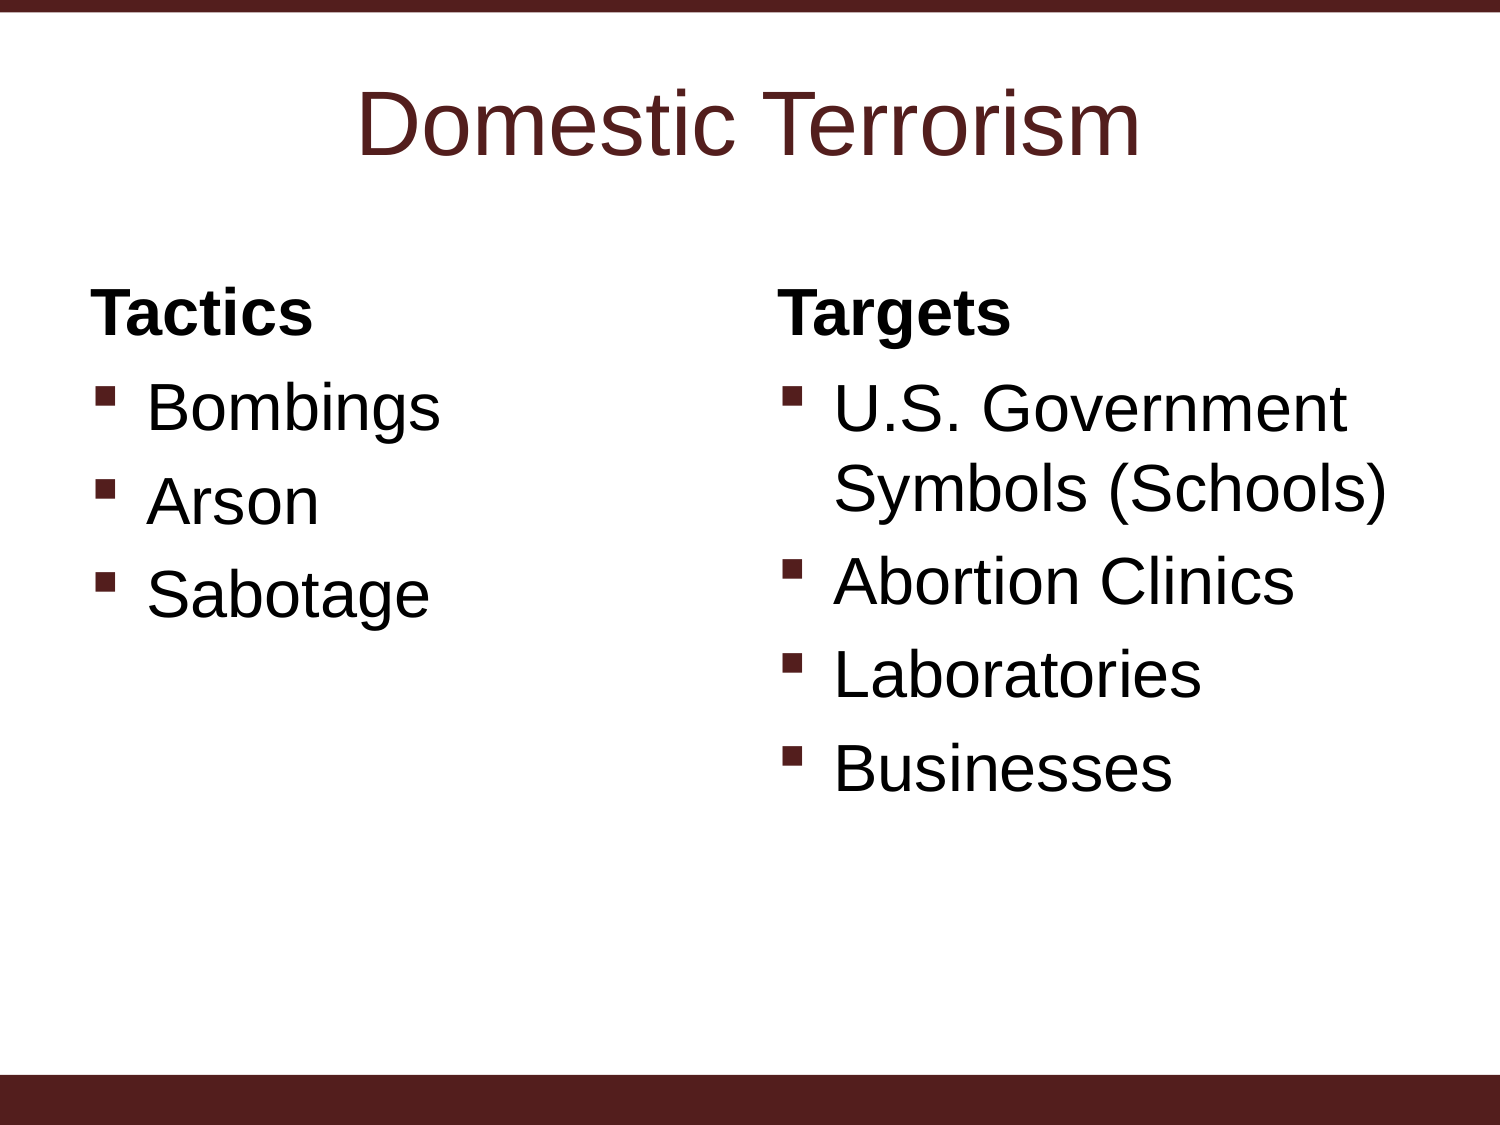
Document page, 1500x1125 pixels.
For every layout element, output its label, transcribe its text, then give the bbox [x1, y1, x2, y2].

list Tactics [75, 251, 738, 356]
list Bombings Arson Sabotage [75, 356, 738, 1005]
title Domestic Terrorism [75, 24, 1425, 213]
list Targets [761, 251, 1425, 356]
list U.S. Government Symbols (Schools) Abortion Clinics Laboratories Businesses [761, 356, 1425, 1005]
